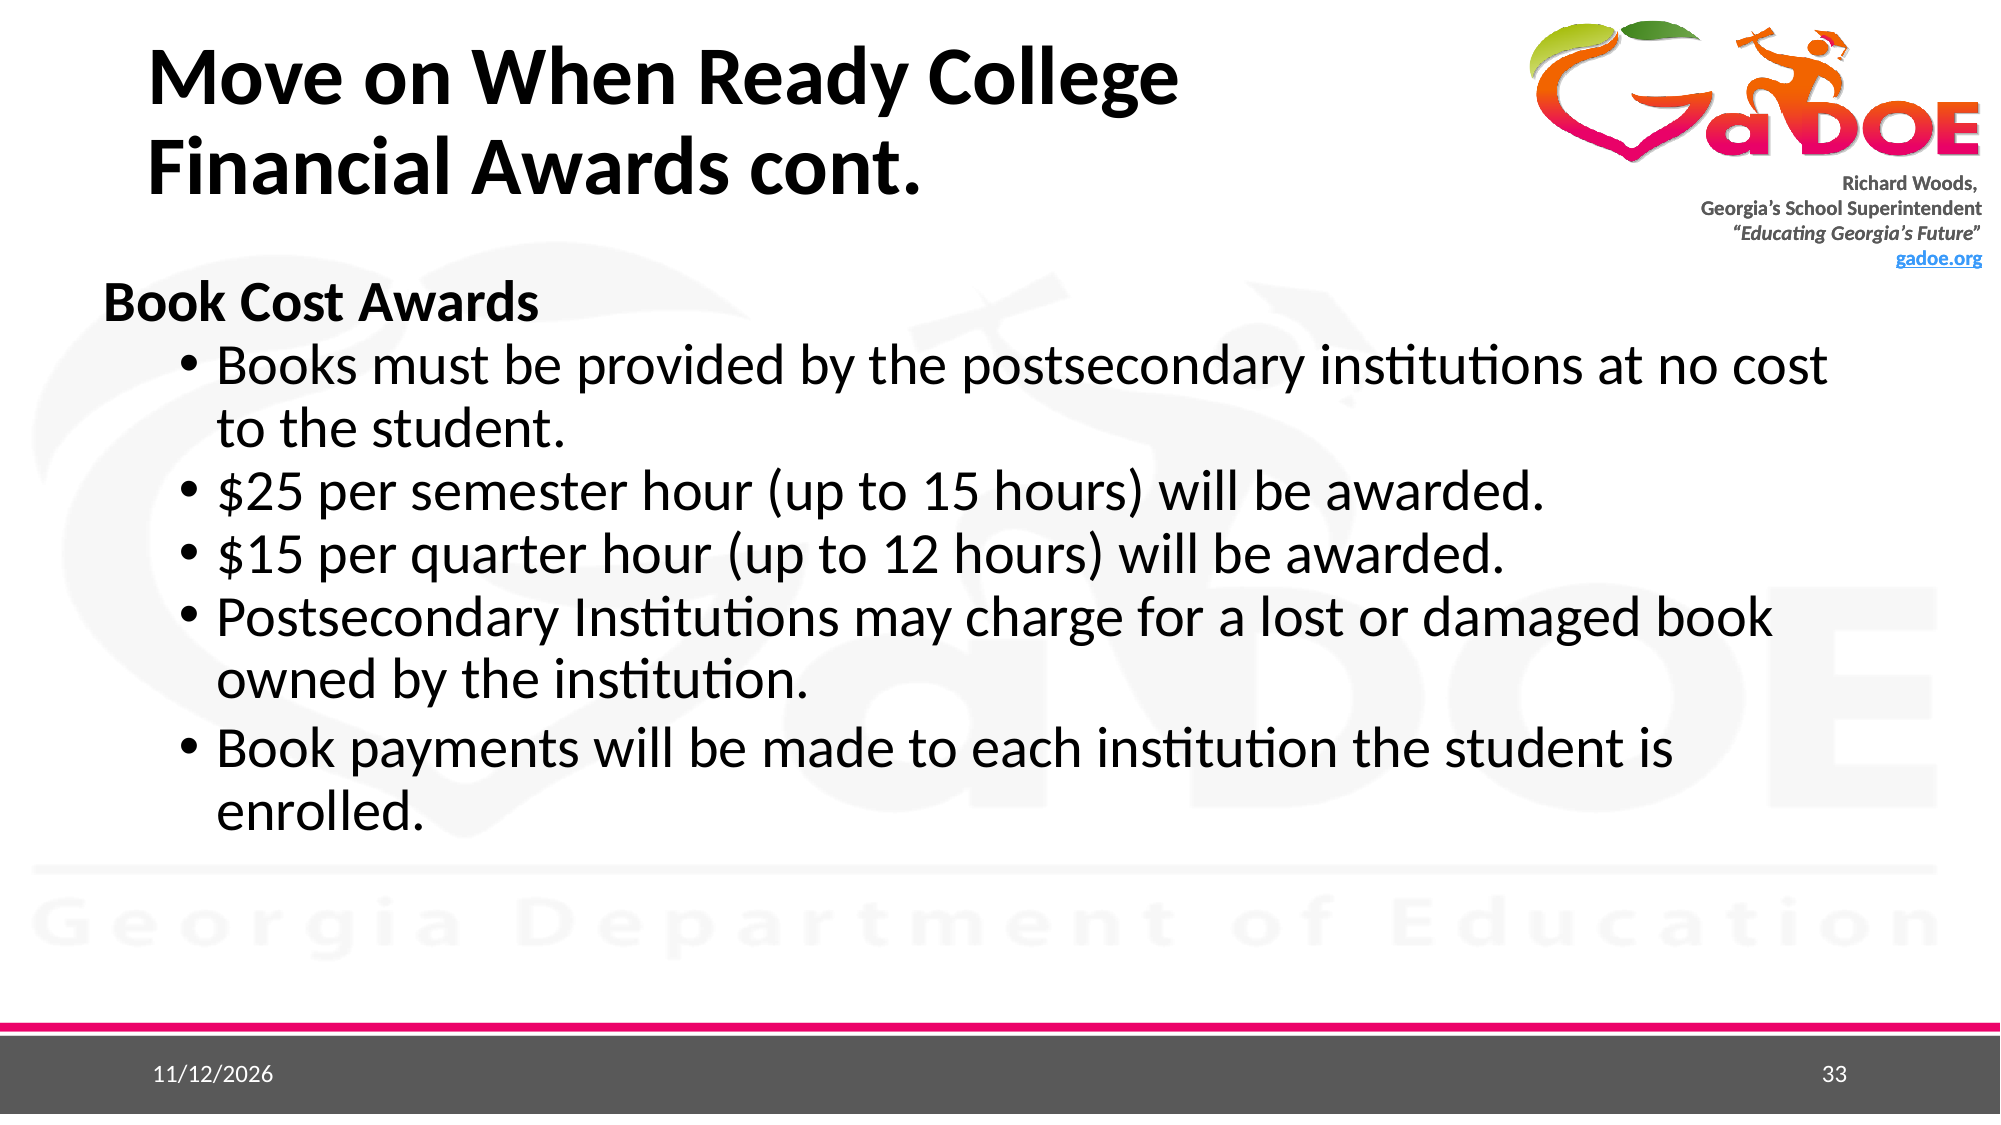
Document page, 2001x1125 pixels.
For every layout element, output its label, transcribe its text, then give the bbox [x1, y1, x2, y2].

picture [26, 235, 1964, 980]
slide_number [137, 1042, 588, 1103]
list Book Cost Awards Books must be provided by the postsecondary institutions at no cost to the student. $25 per semester hour (up to 15 hours) will be awarded. $15 per quarter hour (up to 12 hours) will be awarded. Postsecondary Institutions may charge for a lost or damaged book owned by the institution. Book payments will be made to each institution the student is enrolled. [88, 264, 1863, 1014]
title Move on When Ready College Financial Awards cont. [132, 54, 1514, 191]
picture [1513, 8, 1998, 164]
slide_number 33 [1412, 1042, 1863, 1103]
